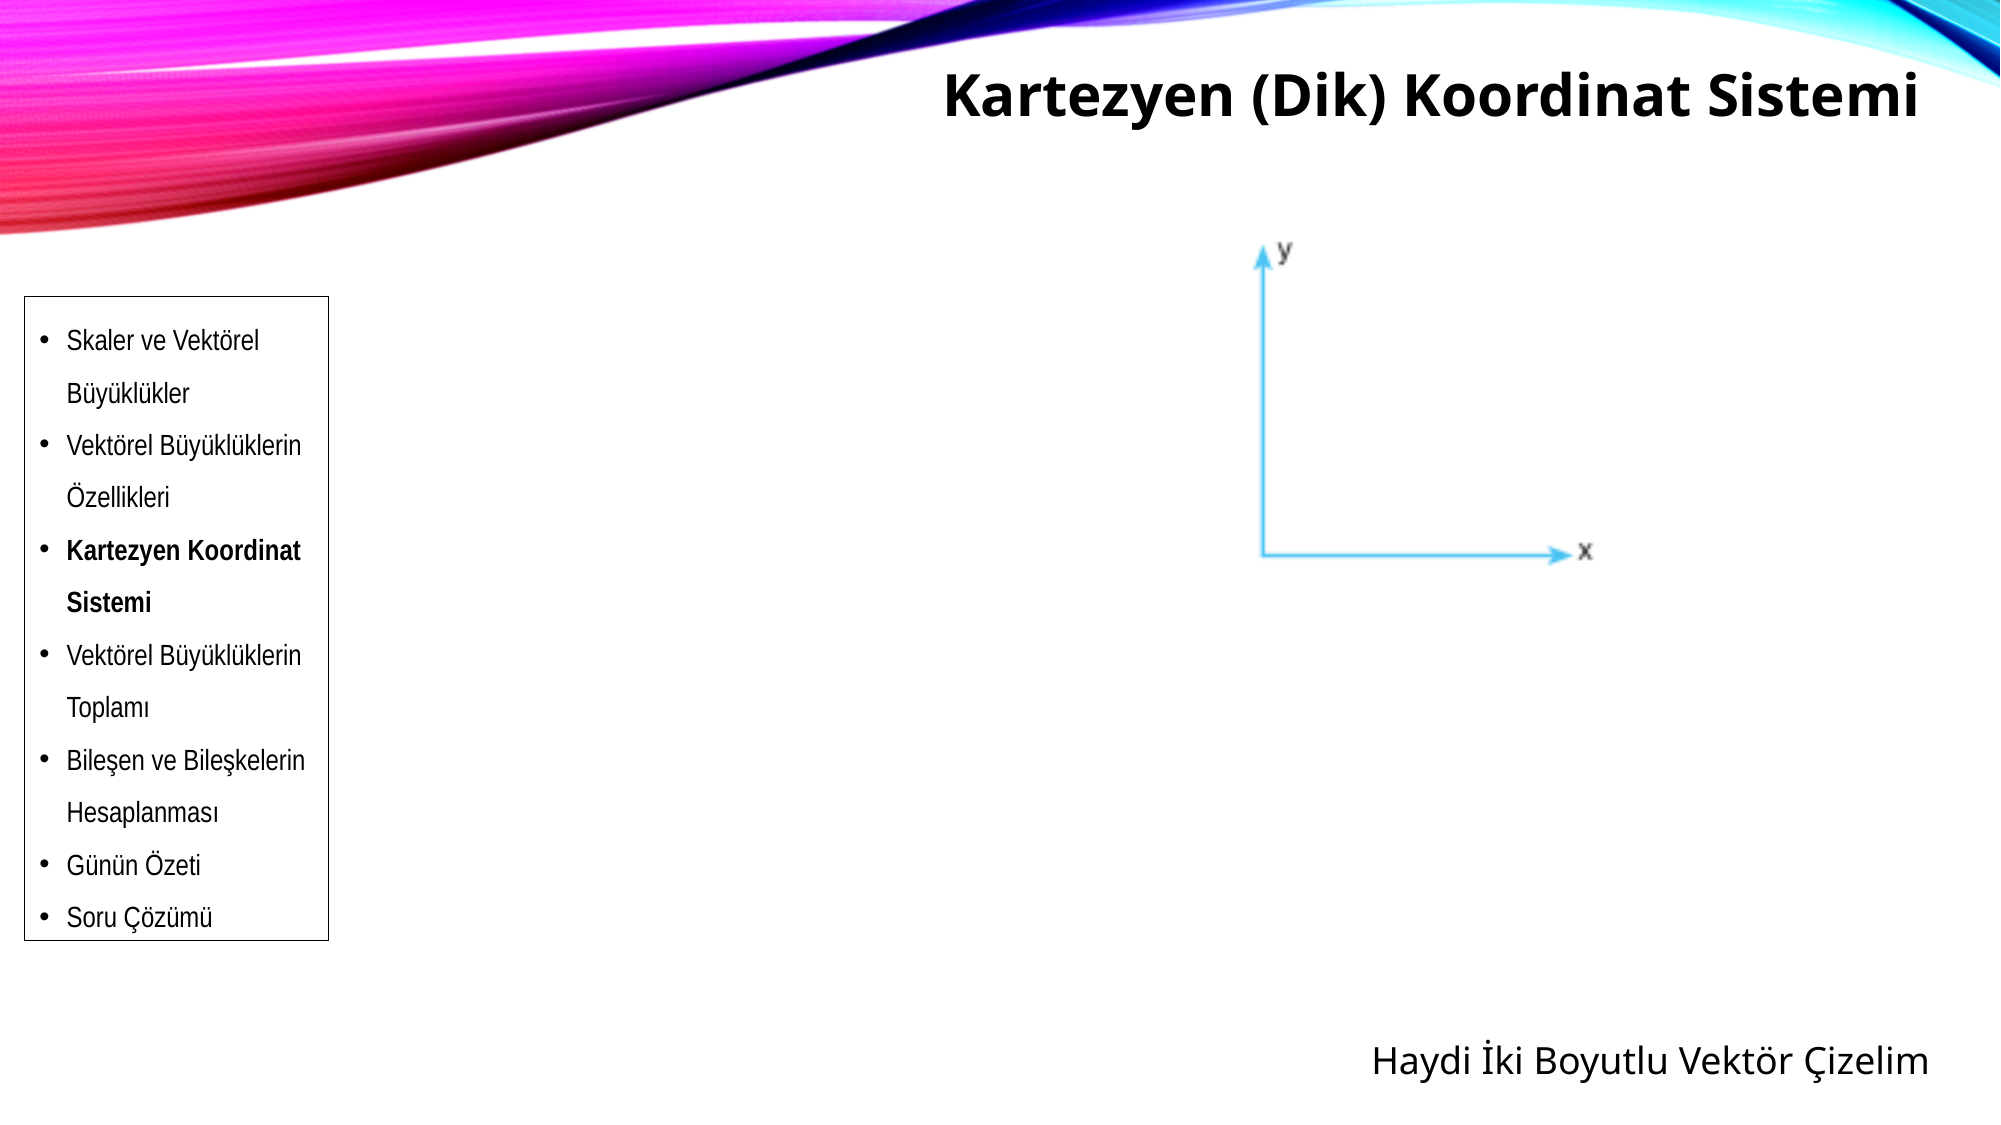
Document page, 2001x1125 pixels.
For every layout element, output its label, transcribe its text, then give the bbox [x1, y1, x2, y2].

text_box Skaler ve Vektörel Büyüklükler Vektörel Büyüklüklerin Özellikleri Kartezyen Koordinat Sistemi Vektörel Büyüklüklerin Toplamı Bileşen ve Bileşkelerin Hesaplanması Günün Özeti Soru Çözümü [24, 296, 329, 941]
text_box Haydi İki Boyutlu Vektör Çizelim [1356, 1030, 1983, 1090]
text_box Kartezyen (Dik) Koordinat Sistemi [927, 51, 1955, 136]
picture [0, 0, 2000, 622]
picture [1890, 0, 2000, 75]
picture [1910, 0, 2000, 45]
